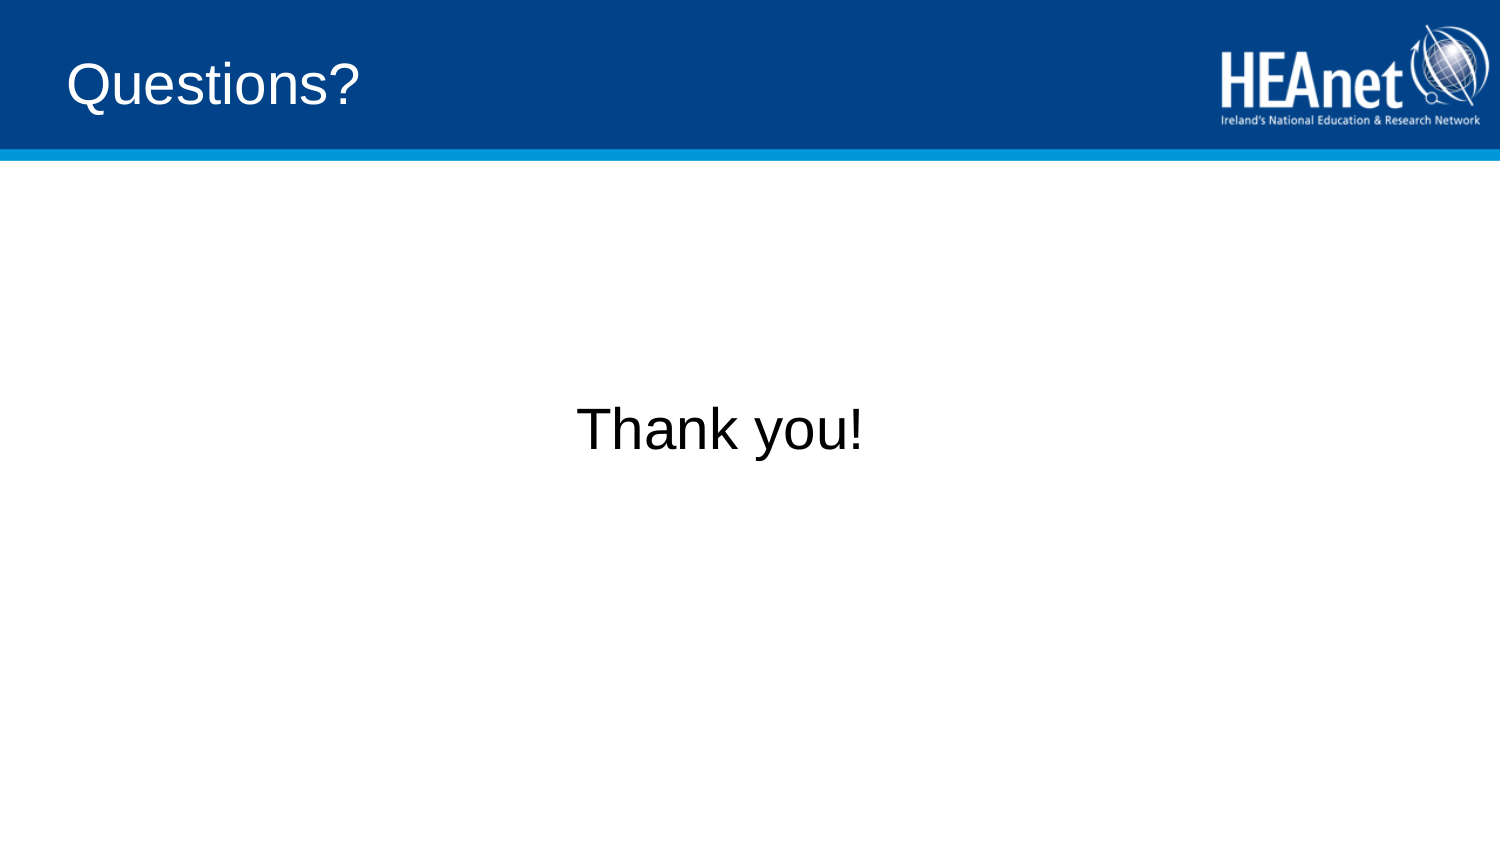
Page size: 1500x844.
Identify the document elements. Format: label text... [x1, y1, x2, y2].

text_box Thank you! [561, 383, 881, 469]
title Questions? [51, 30, 1449, 125]
picture [0, 0, 1500, 148]
picture [0, 161, 1500, 844]
